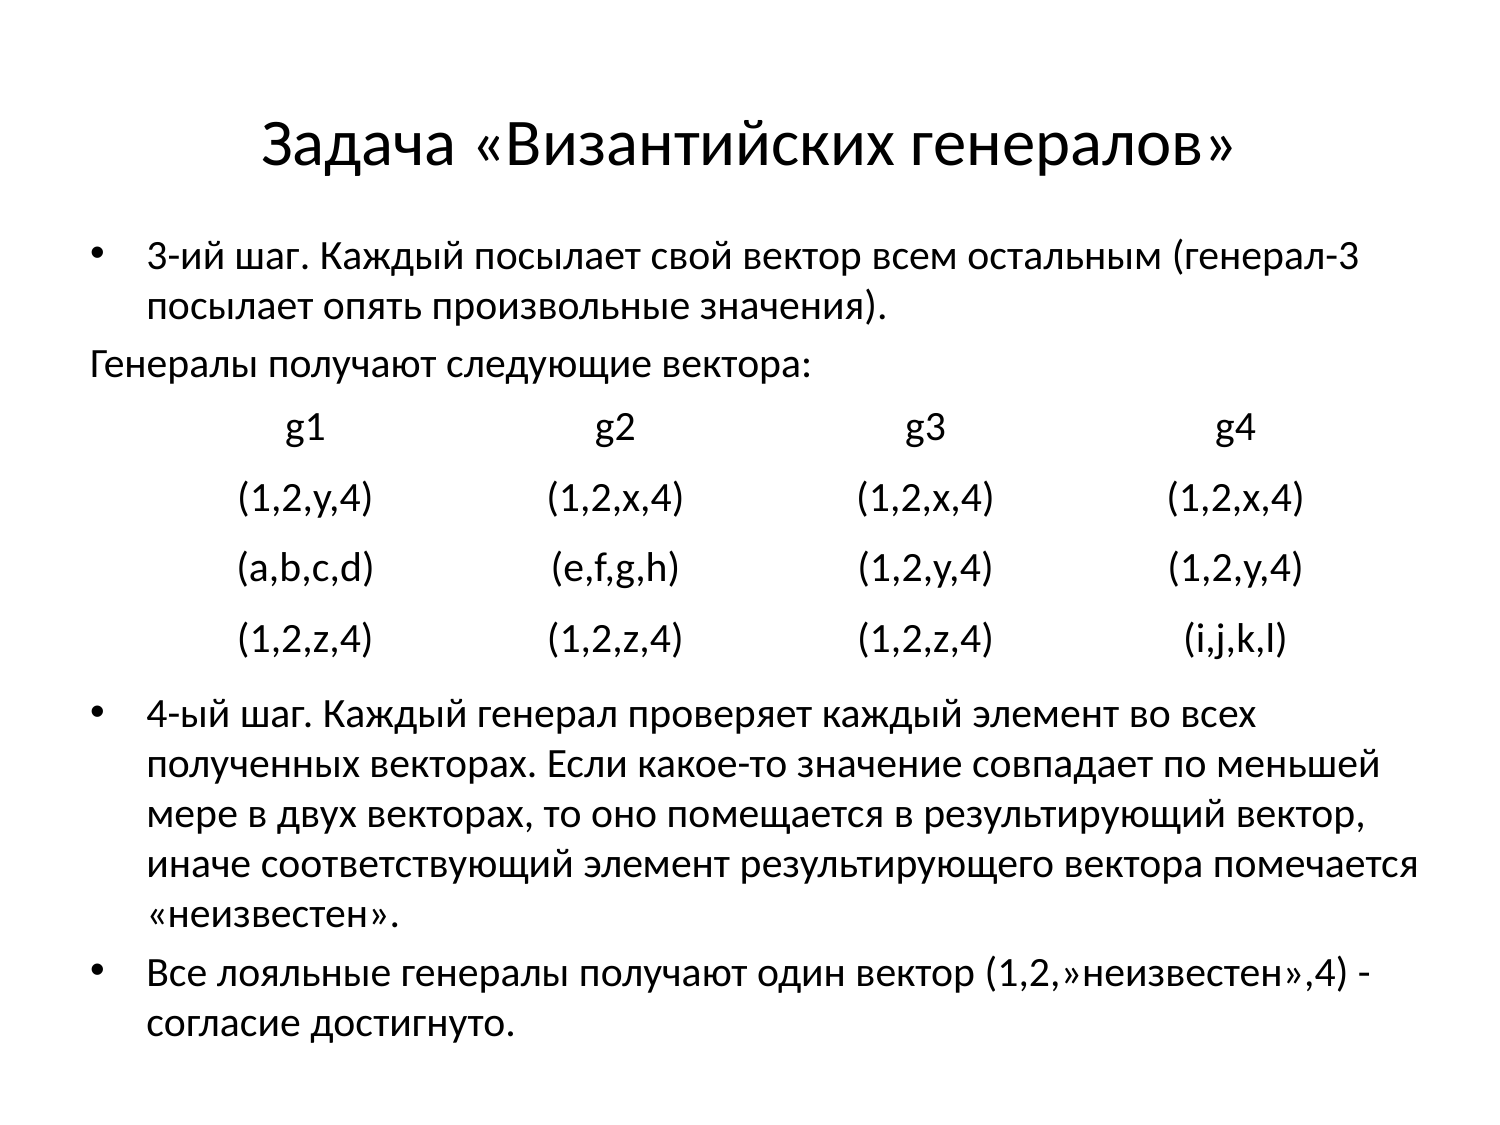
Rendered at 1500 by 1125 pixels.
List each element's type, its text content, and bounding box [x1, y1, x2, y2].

table_header g4 [1066, 409, 1376, 480]
table_cell (e,f,g,h) [446, 551, 756, 622]
table_cell (1,2,x,4) [446, 480, 756, 551]
table_cell (1,2,y,4) [1066, 551, 1376, 622]
table_cell (a,b,c,d) [136, 551, 446, 622]
table_header g2 [446, 409, 756, 480]
table_cell (1,2,z,4) [136, 622, 446, 692]
table_cell (1,2,z,4) [756, 622, 1066, 692]
table_cell (1,2,z,4) [446, 622, 756, 692]
table_cell (1,2,x,4) [1066, 480, 1376, 551]
title Задача «Византийских генералов» [75, 45, 1425, 219]
table_cell (1,2,x,4) [756, 480, 1066, 551]
table_cell (1,2,y,4) [136, 480, 446, 551]
list 3-ий шаг. Каждый посылает свой вектор всем остальным (генерал-3 посылает опять произвольные значения). Генералы получают следующие вектора: 4-ый шаг. Каждый генерал проверяет каждый элемент во всех полученных векторах. Если какое-то значение совпадает по меньшей мере в двух векторах, то оно помещается в результирующий вектор, иначе соответствующий элемент результирующего вектора помечается «неизвестен». Все лояльные генералы получают один вектор (1,2,»неизвестен»,4) - согласие достигнуто. [75, 219, 1483, 963]
table_cell (i,j,k,l) [1066, 622, 1376, 692]
table_header g3 [756, 409, 1066, 480]
table_header g1 [136, 409, 446, 480]
table_cell (1,2,y,4) [756, 551, 1066, 622]
